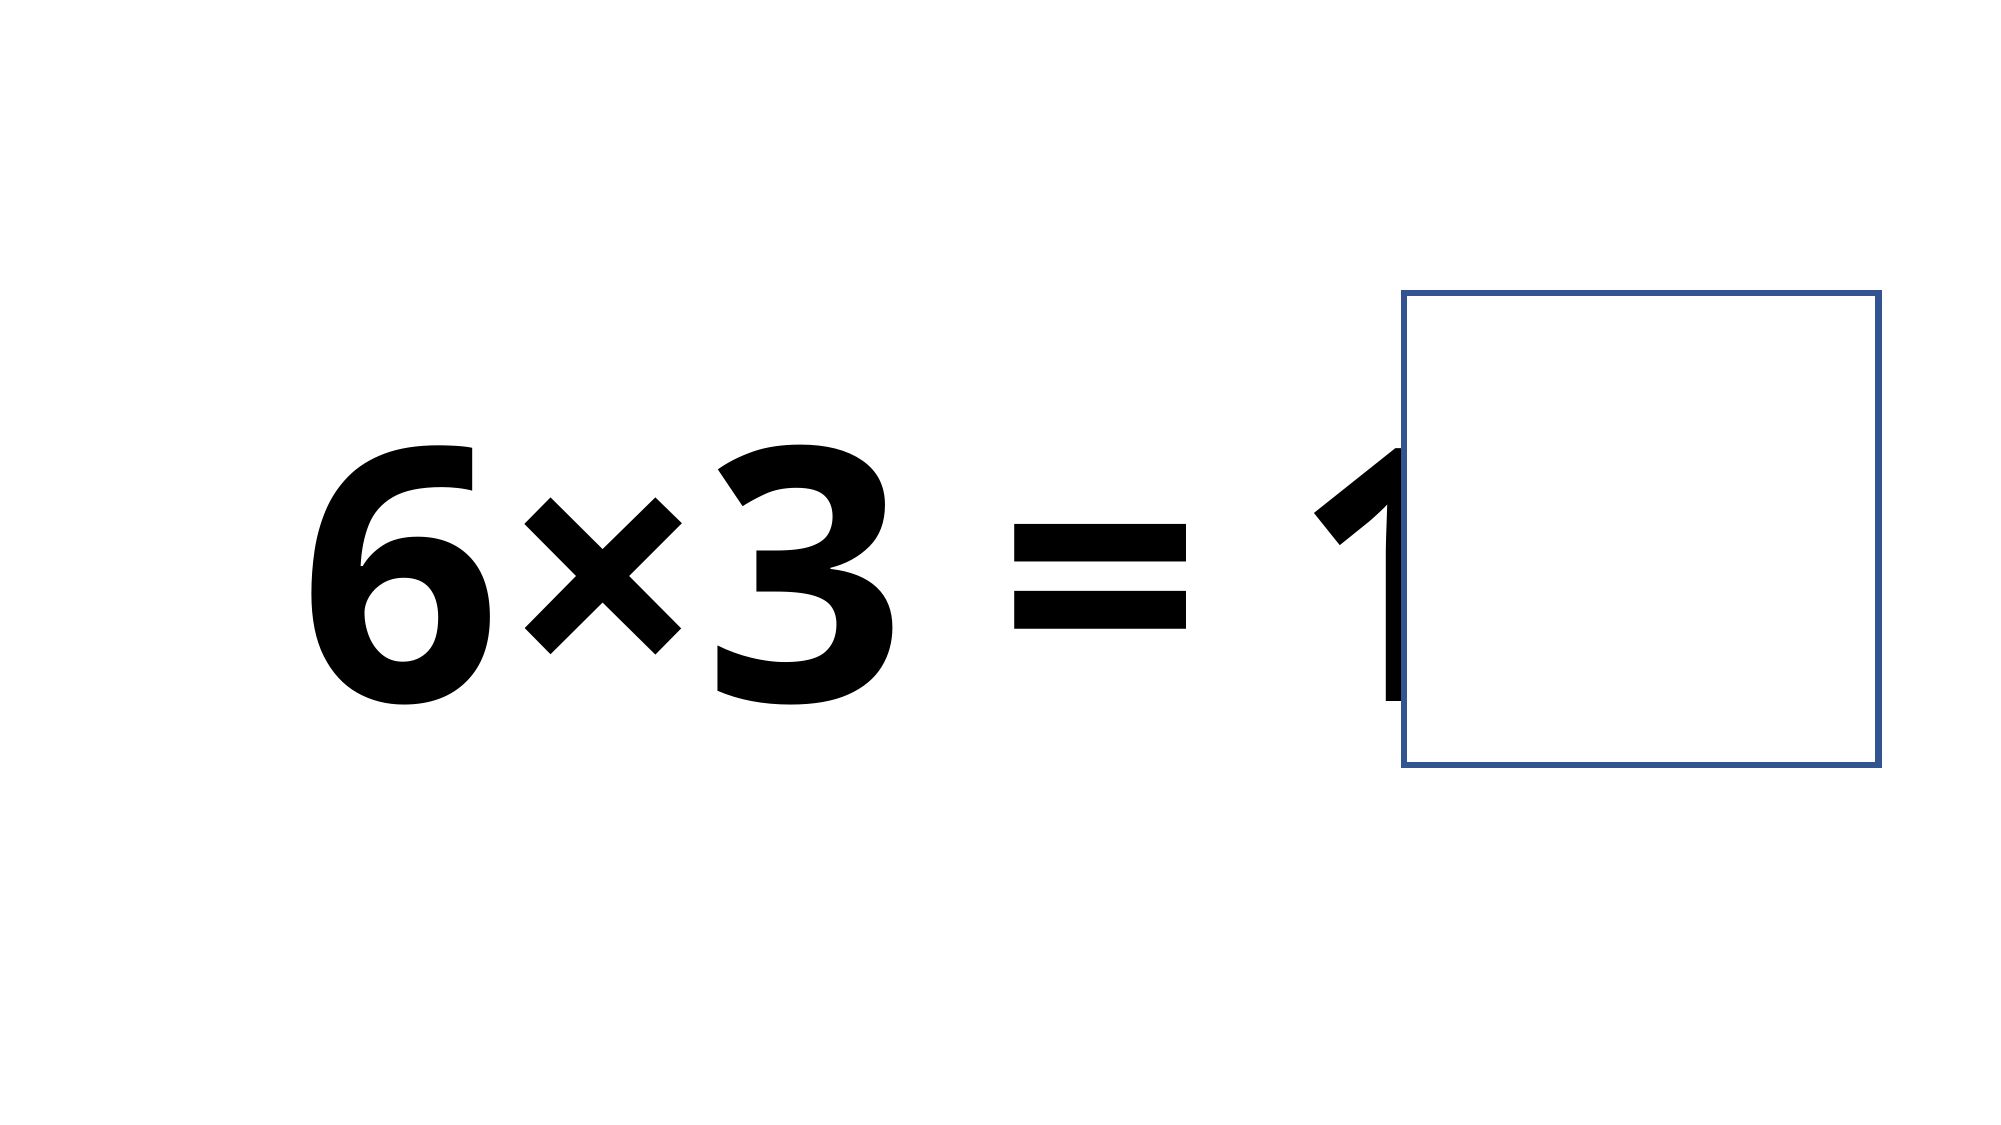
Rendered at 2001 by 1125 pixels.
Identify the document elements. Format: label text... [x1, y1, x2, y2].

text_box 6×3 = 18 [284, 340, 1716, 780]
text_box [1403, 292, 1880, 766]
